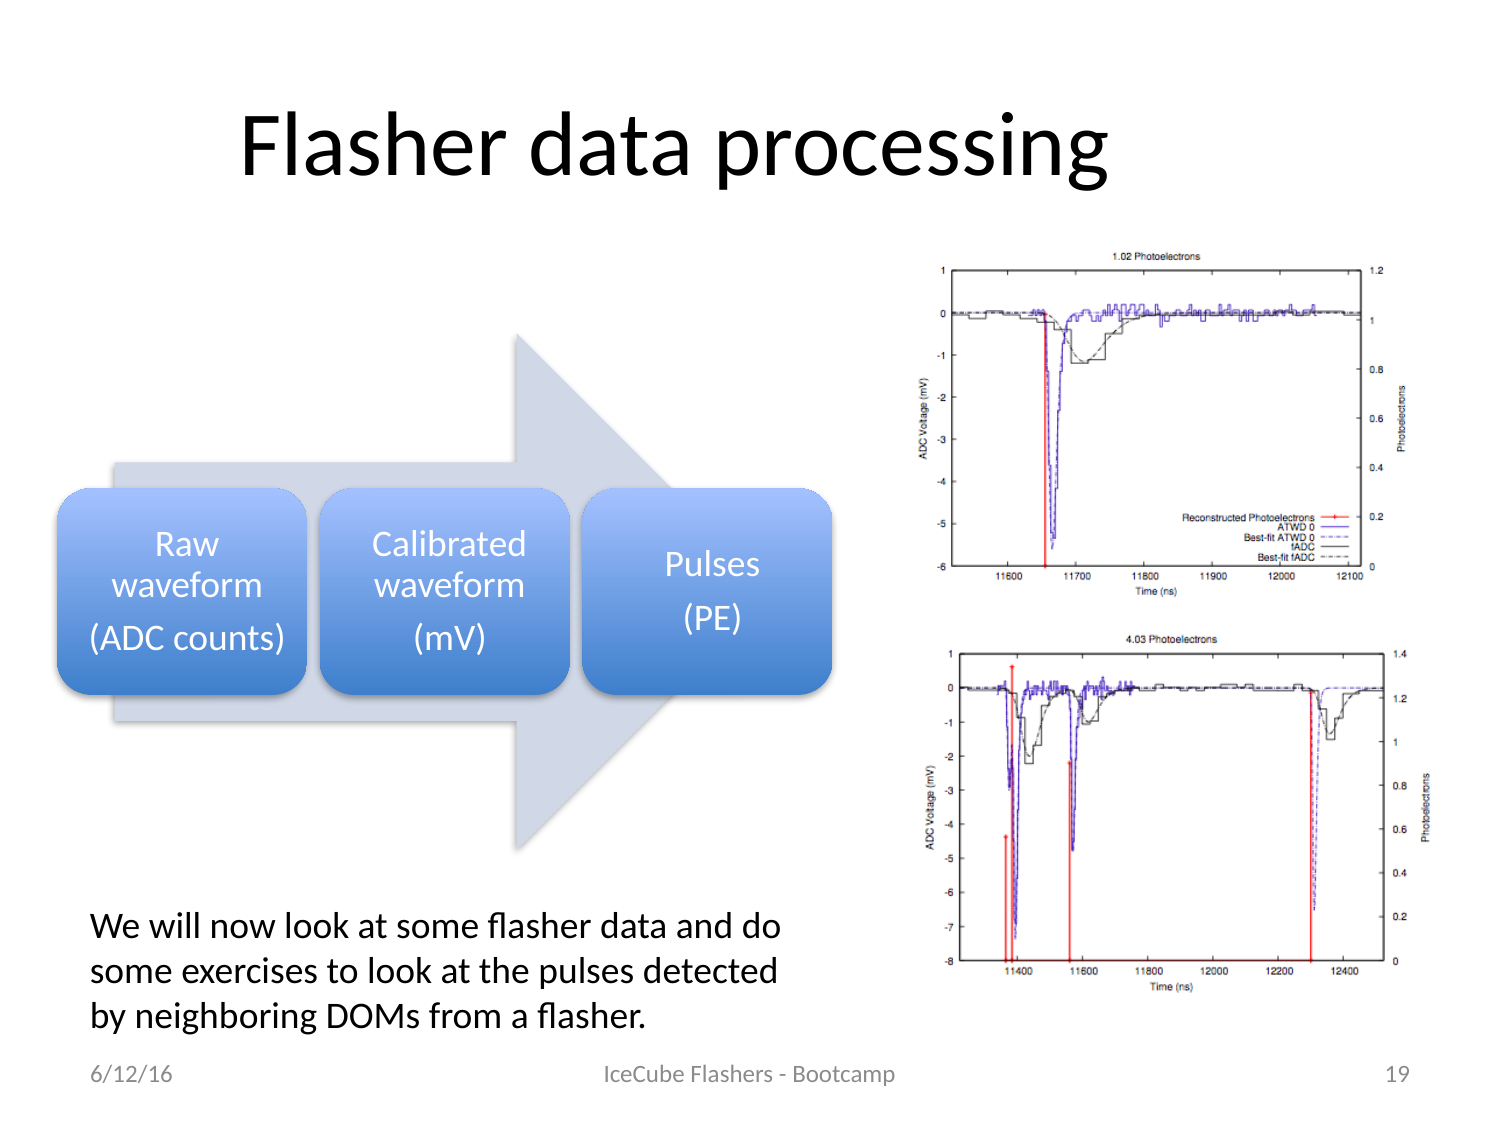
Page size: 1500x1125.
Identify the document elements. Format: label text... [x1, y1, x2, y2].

slide_number 19 [1074, 1042, 1425, 1103]
footer IceCube Flashers - Bootcamp [512, 1042, 988, 1103]
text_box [56, 333, 834, 851]
picture [892, 232, 1426, 610]
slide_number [75, 1044, 425, 1103]
text_box We will now look at some flasher data and do some exercises to look at the pulses detected by neighboring DOMs from a flasher. [75, 893, 834, 1044]
title Flasher data processing [0, 45, 1350, 233]
picture [917, 614, 1474, 1005]
